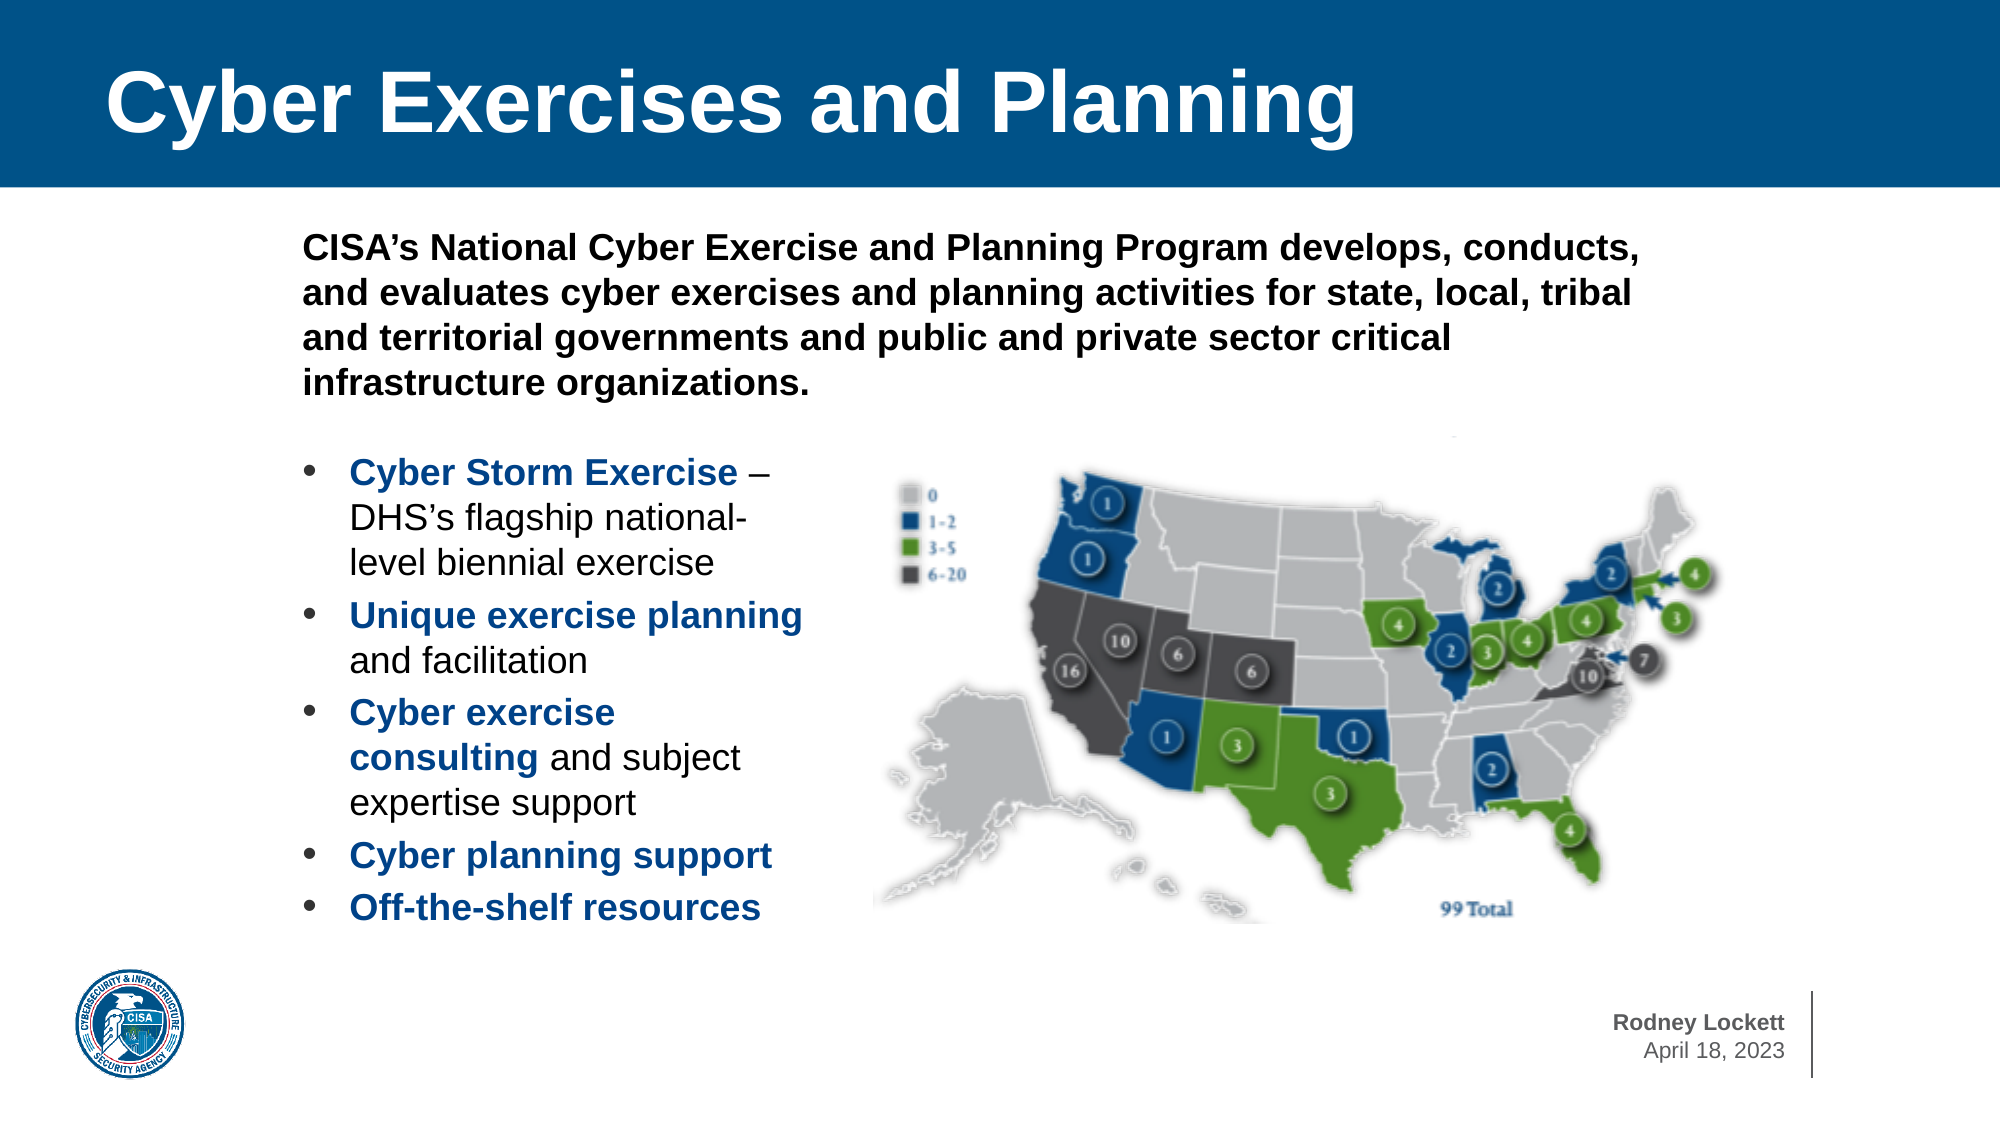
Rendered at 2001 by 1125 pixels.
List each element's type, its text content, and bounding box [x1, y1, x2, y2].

picture [73, 967, 186, 1080]
text_box CISA’s National Cyber Exercise and Planning Program develops, conducts, and evaluates cyber exercises and planning activities for state, local, tribal and territorial governments and public and private sector critical infrastructure organizations. [287, 215, 1670, 411]
text_box Cyber Storm Exercise – DHS’s flagship national-level biennial exercise Unique exercise planning and facilitation Cyber exercise consulting and subject expertise support Cyber planning support Off-the-shelf resources [287, 440, 831, 952]
title Cyber Exercises and Planning [0, 0, 2000, 188]
picture [872, 436, 1741, 925]
